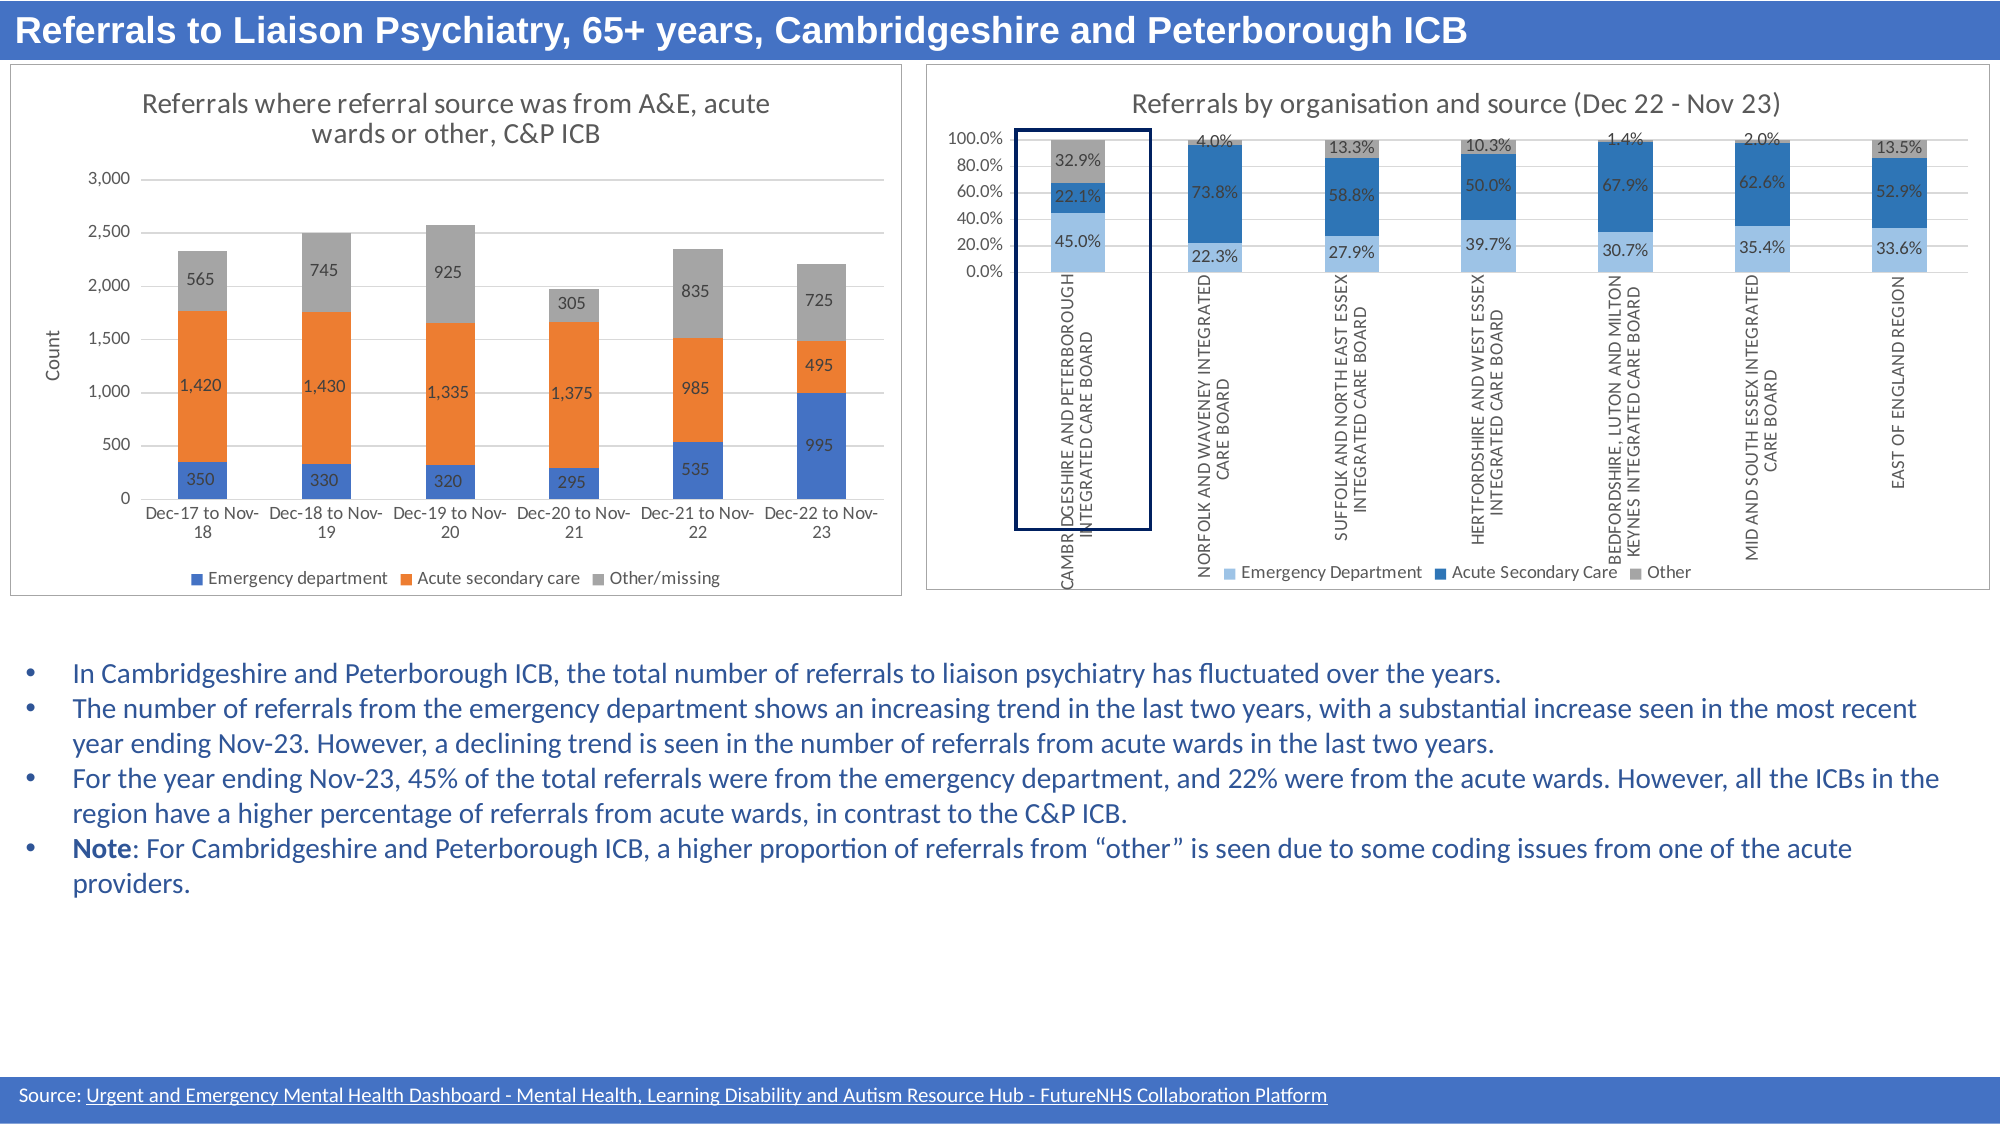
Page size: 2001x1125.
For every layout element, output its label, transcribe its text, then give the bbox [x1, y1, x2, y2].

chart [10, 64, 902, 596]
text_box In Cambridgeshire and Peterborough ICB, the total number of referrals to liaison psychiatry has fluctuated over the years. The number of referrals from the emergency department shows an increasing trend in the last two years, with a substantial increase seen in the most recent year ending Nov-23. However, a declining trend is seen in the number of referrals from acute wards in the last two years. For the year ending Nov-23, 45% of the total referrals were from the emergency department, and 22% were from the acute wards. However, all the ICBs in the region have a higher percentage of referrals from acute wards, in contrast to the C&P ICB. Note: For Cambridgeshire and Peterborough ICB, a higher proportion of referrals from “other” is seen due to some coding issues from one of the acute providers. [10, 647, 1990, 977]
text_box Source: Urgent and Emergency Mental Health Dashboard - Mental Health, Learning Disability and Autism Resource Hub - FutureNHS Collaboration Platform [3, 1073, 1343, 1125]
text_box Referrals to Liaison Psychiatry, 65+ years, Cambridgeshire and Peterborough ICB [0, 4, 2000, 56]
chart [926, 64, 1990, 596]
